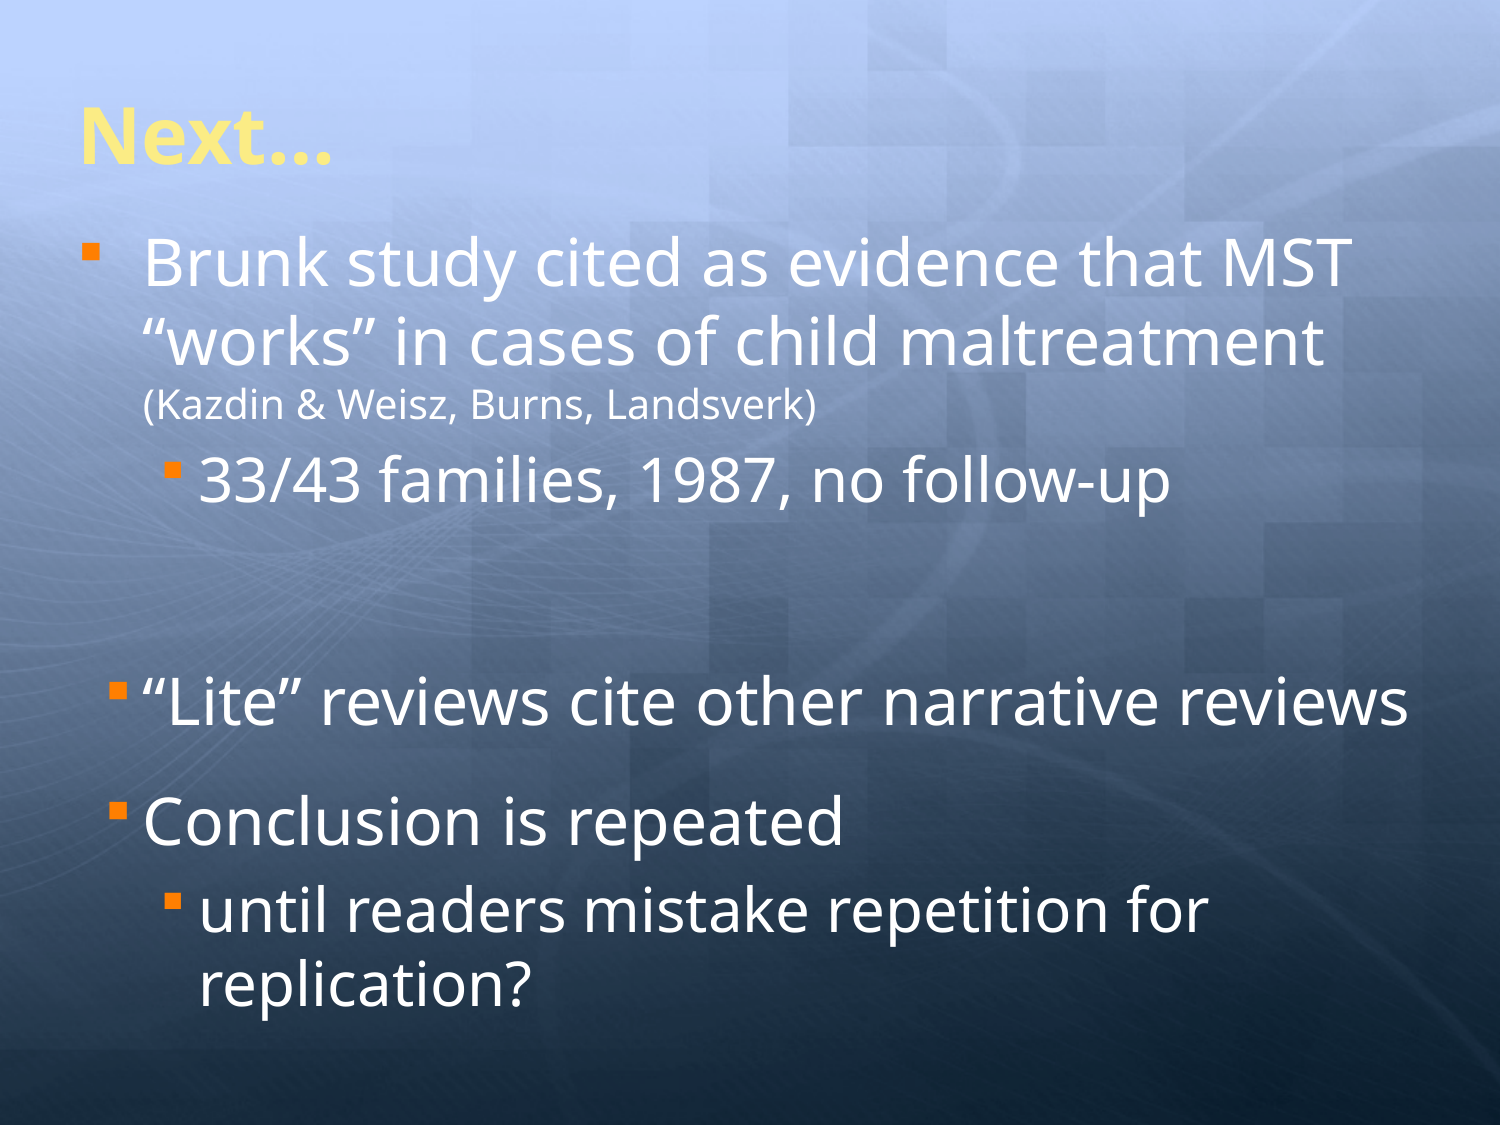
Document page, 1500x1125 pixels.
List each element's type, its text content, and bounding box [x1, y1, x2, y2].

title Next… [62, 48, 1307, 188]
list Brunk study cited as evidence that MST “works” in cases of child maltreatment (Kazdin & Weisz, Burns, Landsverk) 33/43 families, 1987, no follow-up “Lite” reviews cite other narrative reviews Conclusion is repeated until readers mistake repetition for replication? [62, 212, 1438, 1100]
